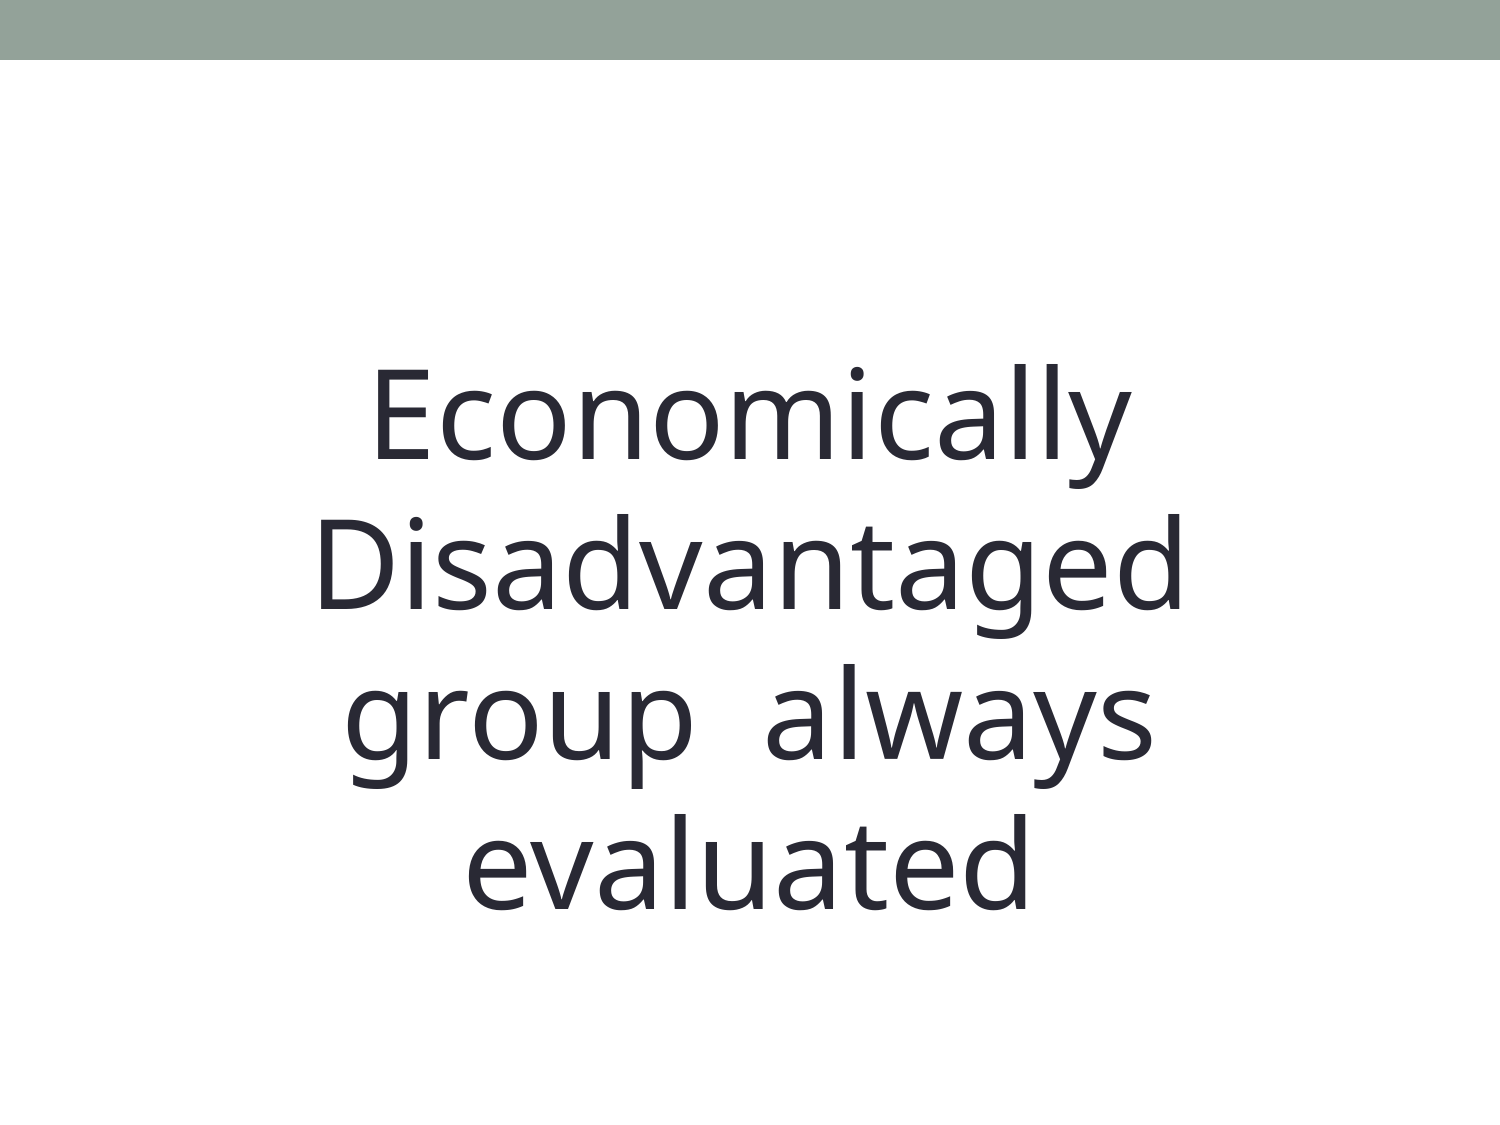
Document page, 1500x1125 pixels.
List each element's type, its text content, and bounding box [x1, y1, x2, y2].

text_box Economically Disadvantaged group always evaluated [143, 327, 1357, 943]
